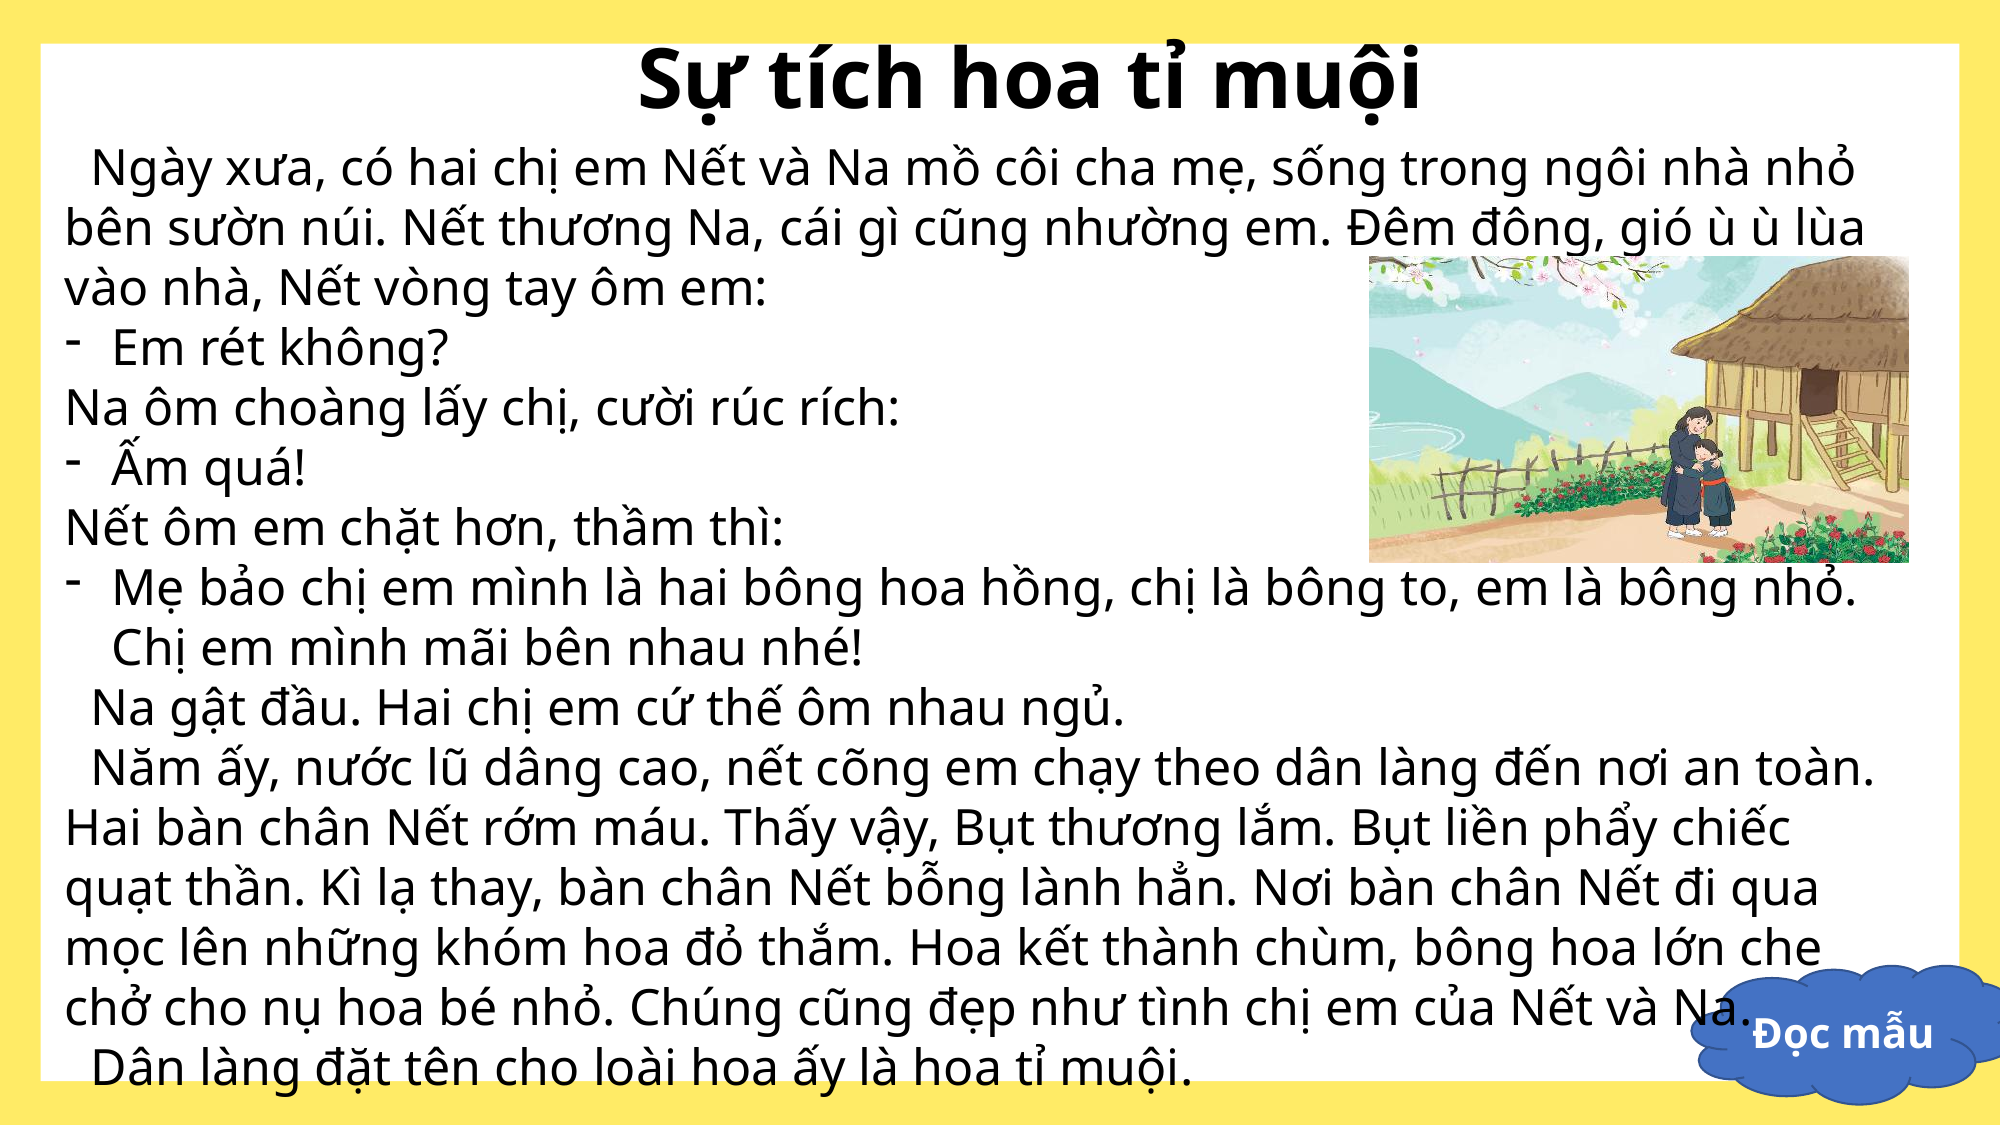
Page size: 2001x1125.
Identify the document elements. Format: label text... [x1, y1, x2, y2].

text_box Ngày xưa, có hai chị em Nết và Na mồ côi cha mẹ, sống trong ngôi nhà nhỏ bên sườn núi. Nết thương Na, cái gì cũng nhường em. Đêm đông, gió ù ù lùa vào nhà, Nết vòng tay ôm em: Em rét không? Na ôm choàng lấy chị, cười rúc rích: Ấm quá! Nết ôm em chặt hơn, thầm thì: Mẹ bảo chị em mình là hai bông hoa hồng, chị là bông to, em là bông nhỏ. Chị em mình mãi bên nhau nhé! Na gật đầu. Hai chị em cứ thế ôm nhau ngủ. Năm ấy, nước lũ dâng cao, nết cõng em chạy theo dân làng đến nơi an toàn. Hai bàn chân Nết rớm máu. Thấy vậy, Bụt thương lắm. Bụt liền phẩy chiếc quạt thần. Kì lạ thay, bàn chân Nết bỗng lành hẳn. Nơi bàn chân Nết đi qua mọc lên những khóm hoa đỏ thắm. Hoa kết thành chùm, bông hoa lớn che chở cho nụ hoa bé nhỏ. Chúng cũng đẹp như tình chị em của Nết và Na. Dân làng đặt tên cho loài hoa ấy là hoa tỉ muội. [50, 128, 1909, 1104]
text_box Đọc mẫu [1909, 964, 2000, 1089]
picture [1369, 256, 1909, 563]
text_box Sự tích hoa tỉ muội [579, 18, 1483, 128]
